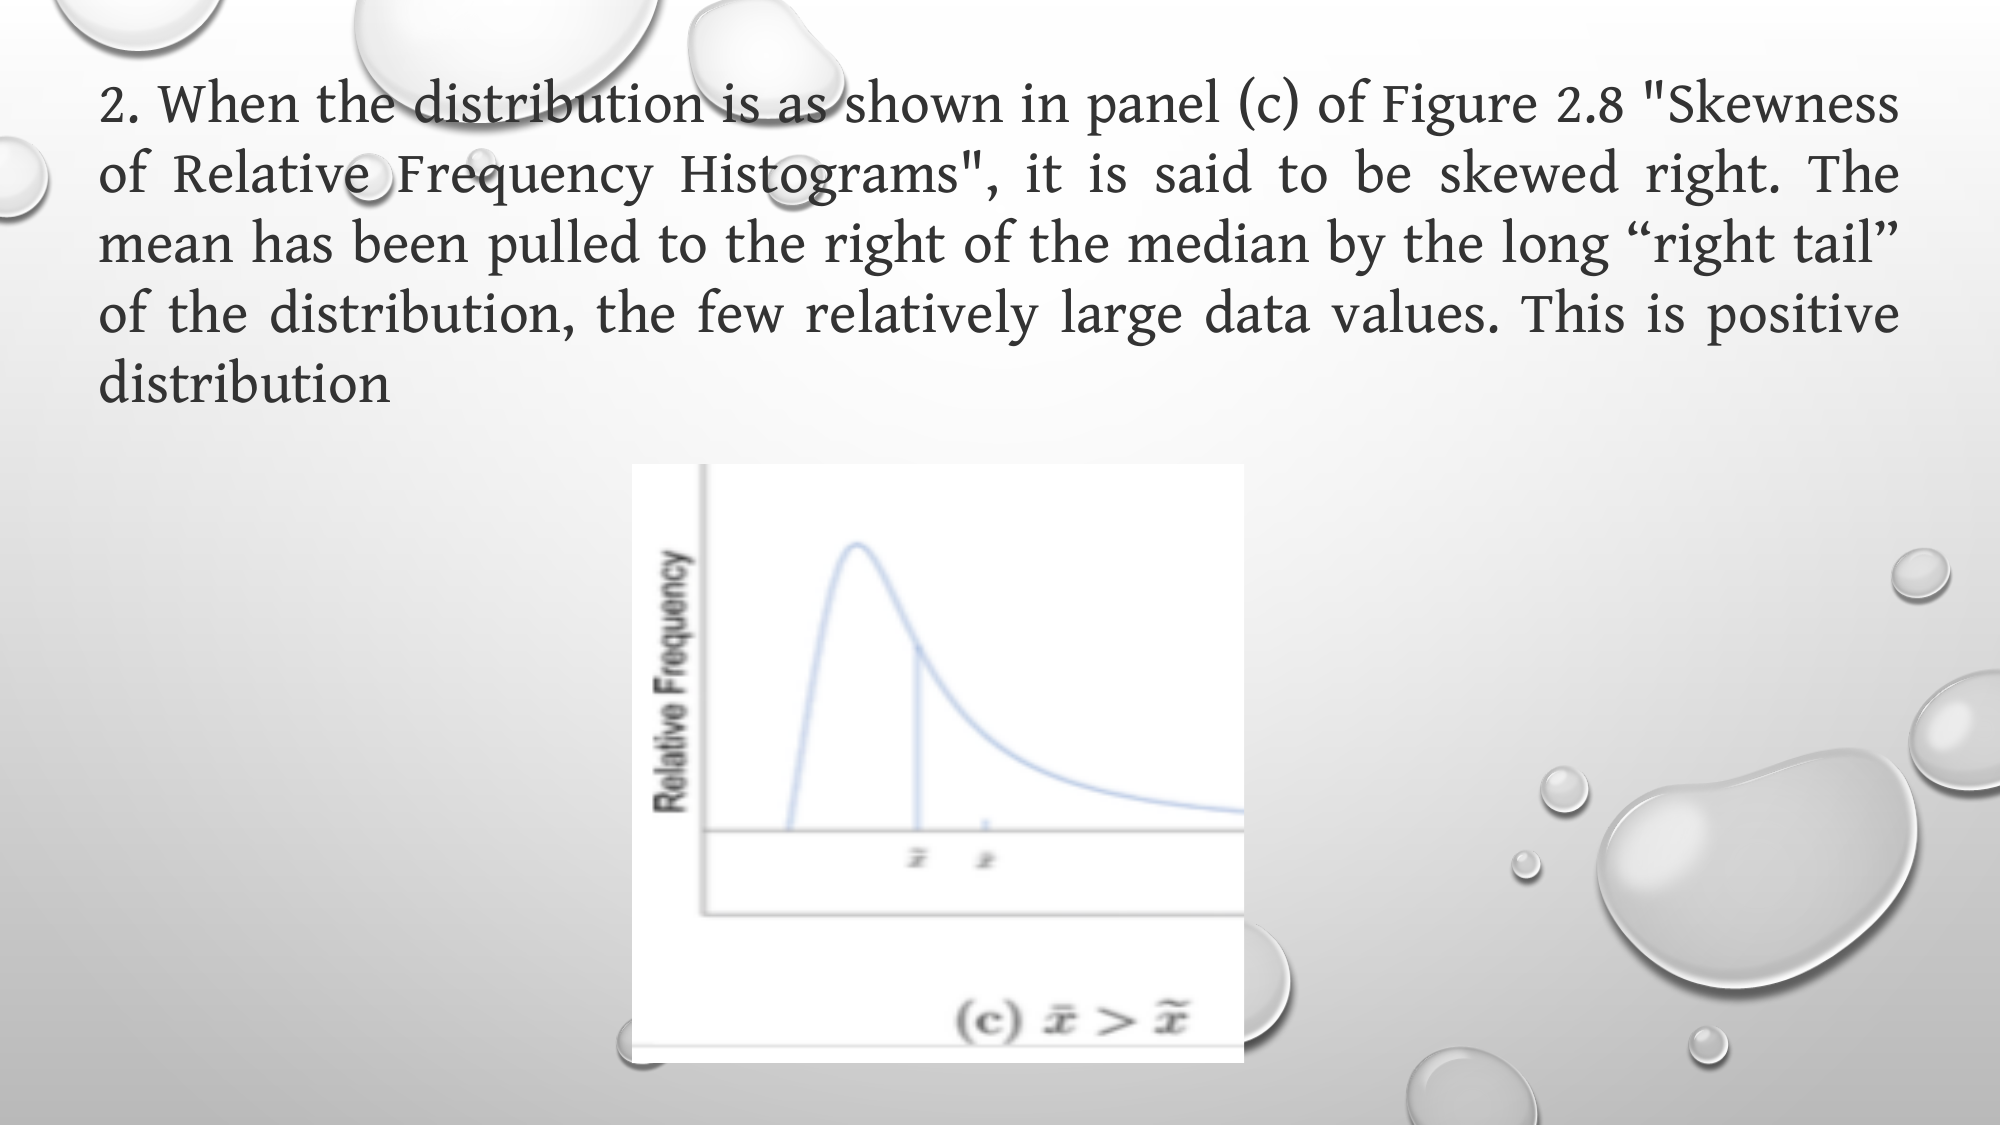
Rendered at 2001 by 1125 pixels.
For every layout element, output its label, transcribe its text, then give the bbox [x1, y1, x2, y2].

text_box 2. When the distribution is as shown in panel (c) of Figure 2.8 "Skewness of Relative Frequency Histograms", it is said to be skewed right. The mean has been pulled to the right of the median by the long “right tail” of the distribution, the few relatively large data values. This is positive distribution [84, 56, 1916, 422]
picture [0, 0, 2000, 1125]
